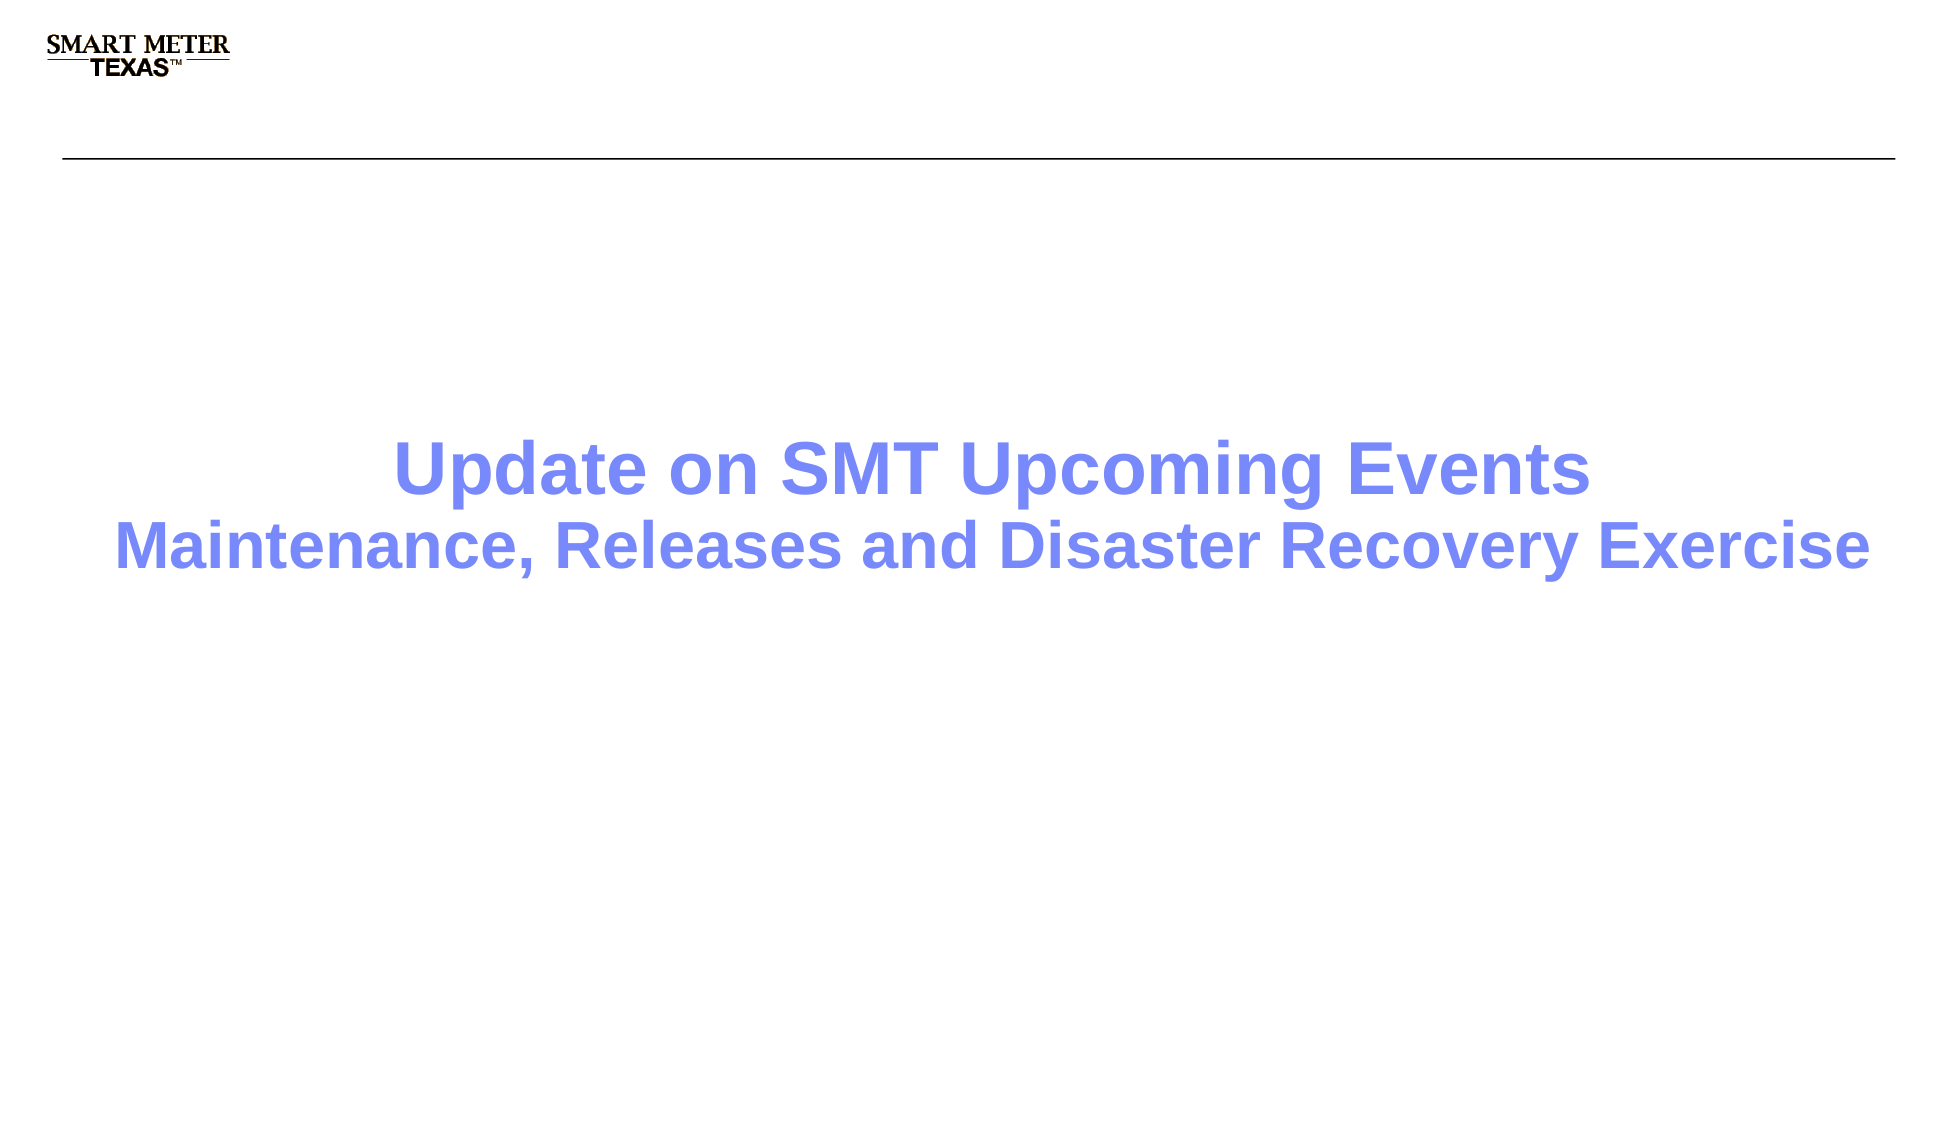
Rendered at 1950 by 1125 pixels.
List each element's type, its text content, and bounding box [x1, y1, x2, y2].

picture [33, 24, 238, 84]
title Update on SMT Upcoming Events Maintenance, Releases and Disaster Recovery Exercise [87, 349, 1901, 591]
